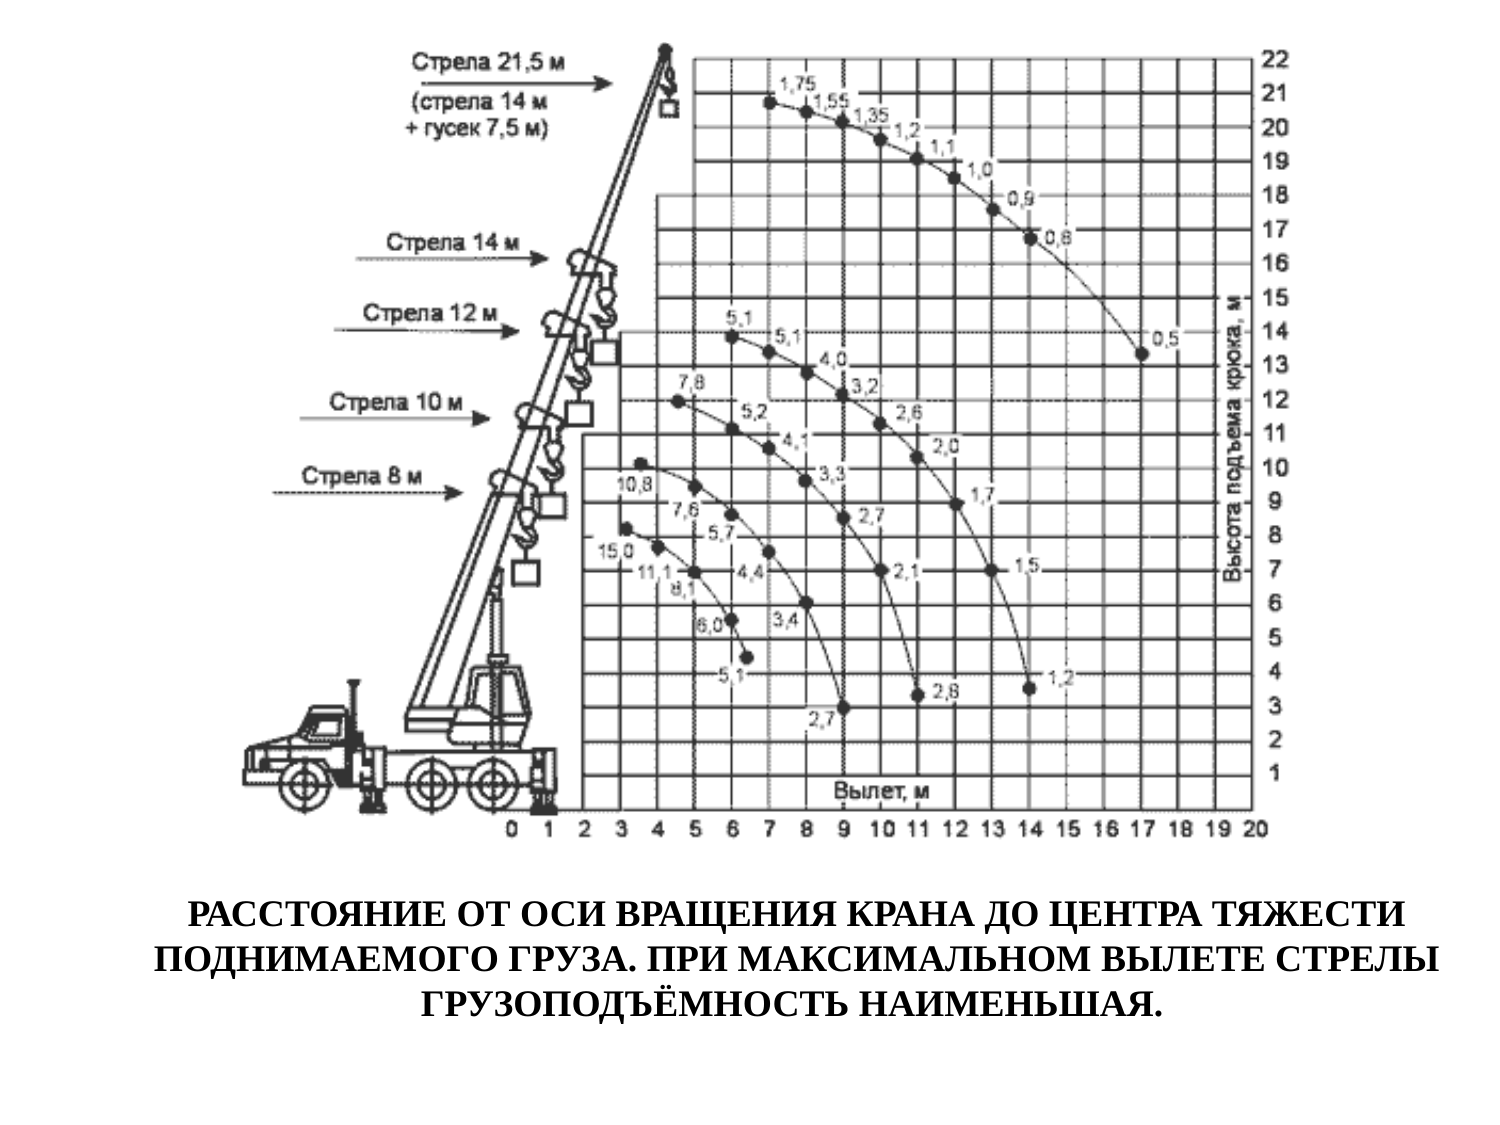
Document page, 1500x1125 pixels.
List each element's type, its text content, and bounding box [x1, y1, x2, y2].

picture [229, 42, 1296, 847]
text_box РАССТОЯНИЕ ОТ ОСИ ВРАЩЕНИЯ КРАНА ДО ЦЕНТРА ТЯЖЕСТИ ПОДНИМАЕМОГО ГРУЗА. ПРИ МАКСИМАЛЬНОМ ВЫЛЕТЕ СТРЕЛЫ ГРУЗОПОДЪЁМНОСТЬ НАИМЕНЬШАЯ. [135, 881, 1459, 1032]
